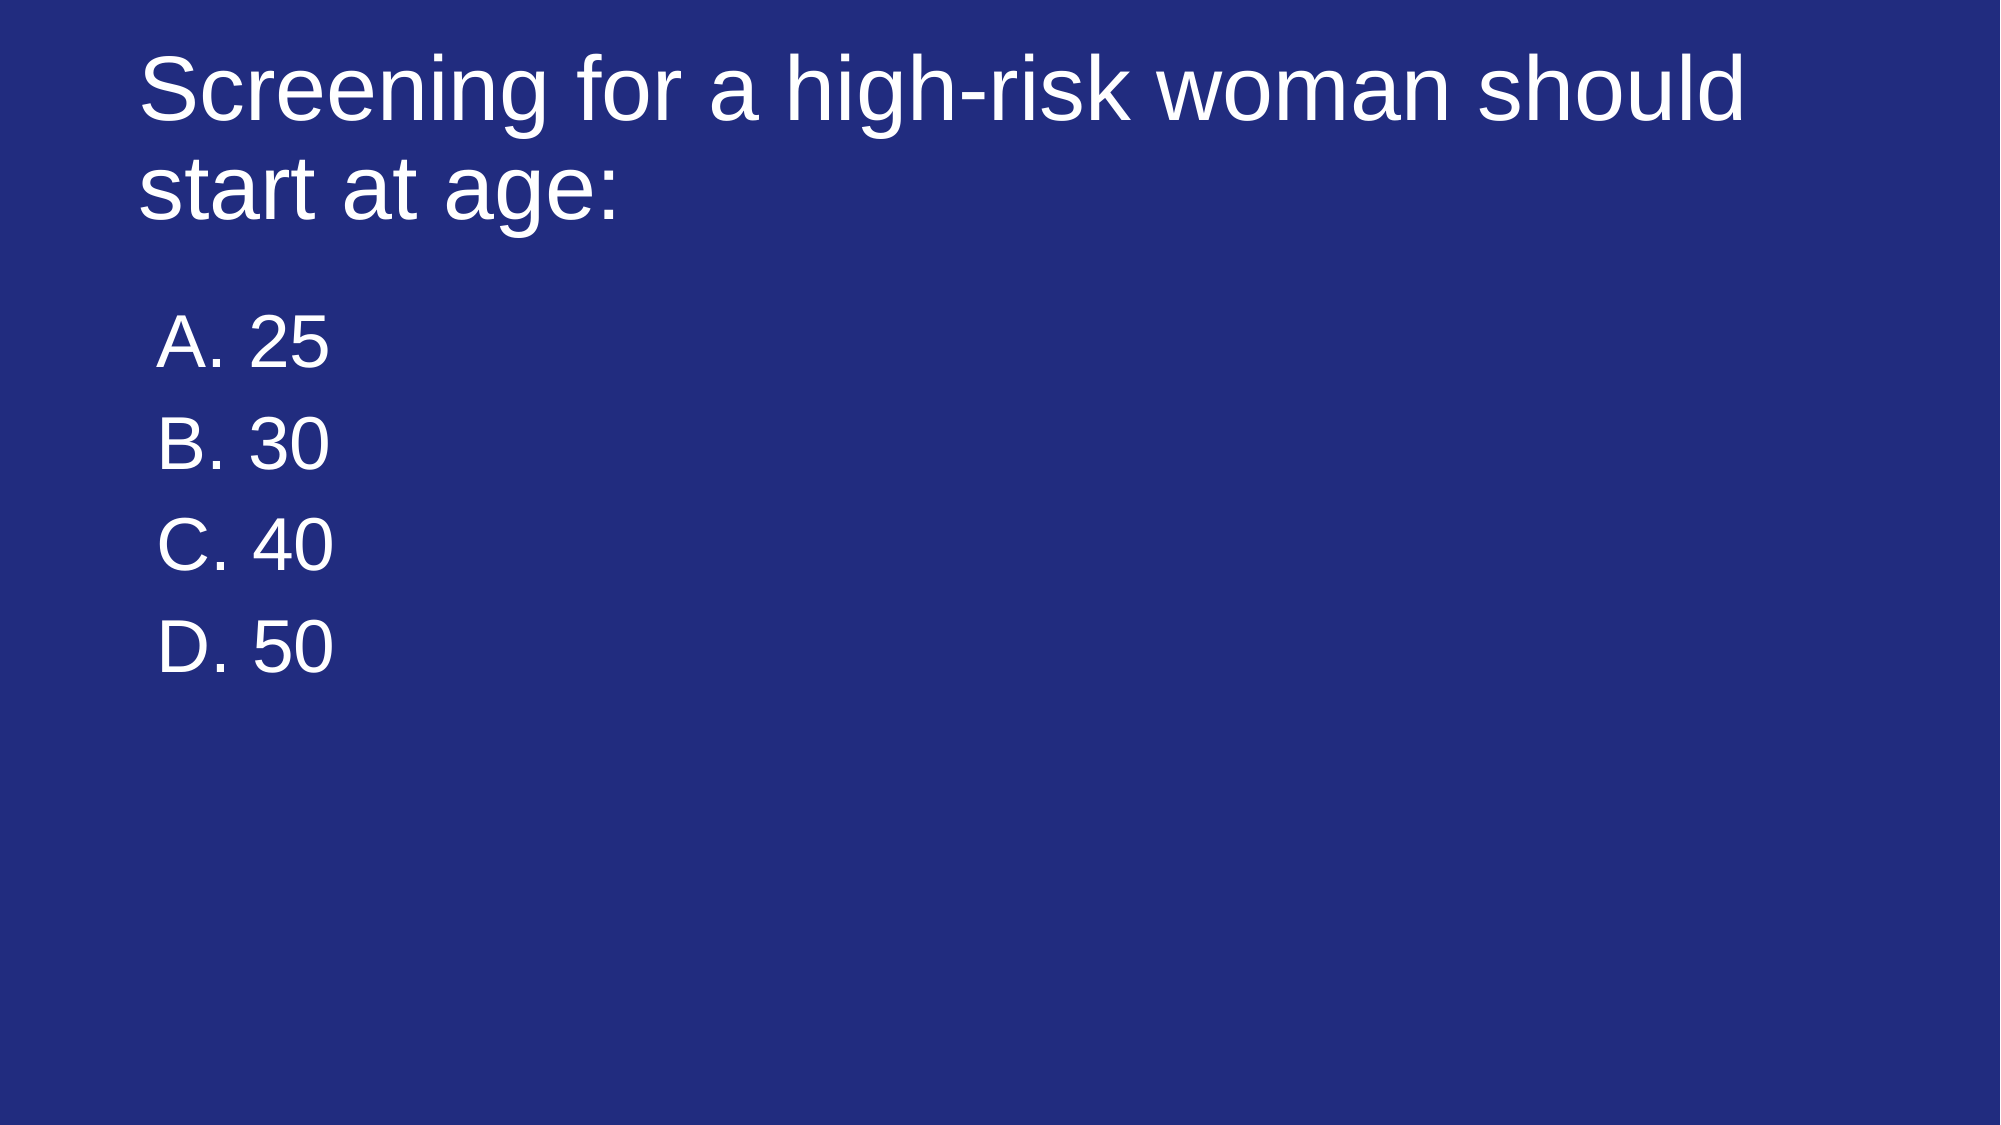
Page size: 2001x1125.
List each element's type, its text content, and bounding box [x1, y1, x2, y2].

title Screening for a high-risk woman should start at age: [138, 22, 1828, 240]
list A. 25 B. 30 C. 40 D. 50 [141, 295, 1836, 1036]
